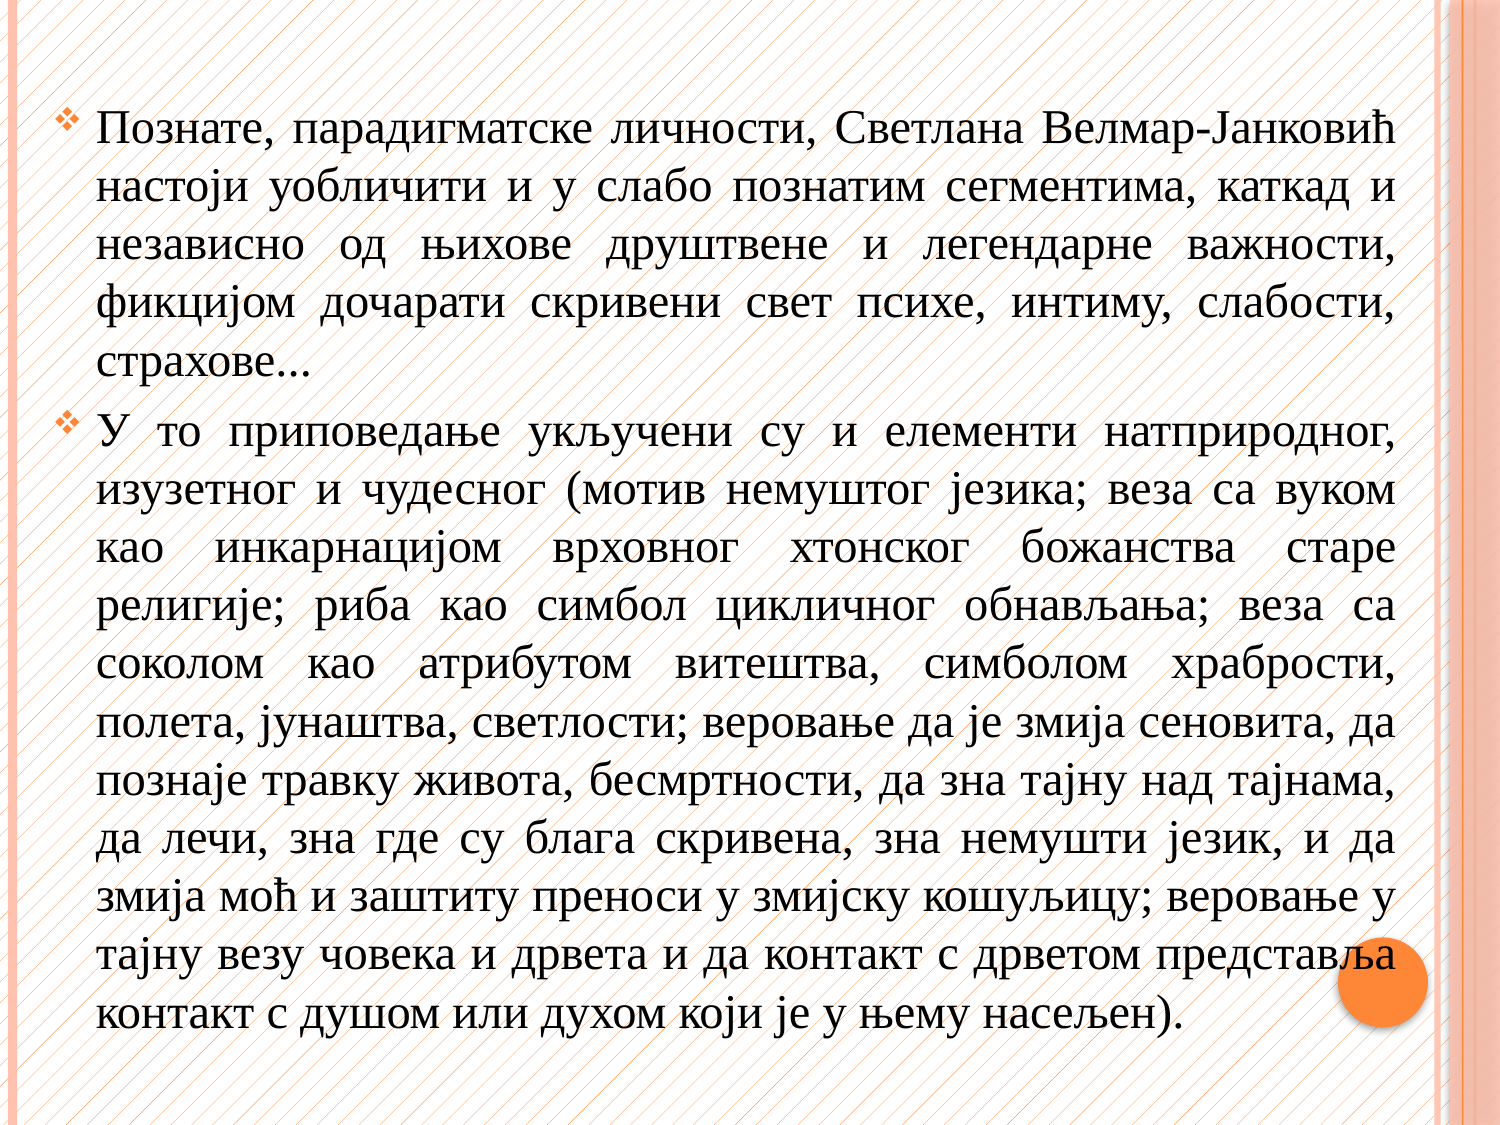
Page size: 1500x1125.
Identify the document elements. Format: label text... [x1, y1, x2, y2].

list Познате, парадигматске личности, Светлана Велмар-Јанковић настоји уобличити и у слабо познатим сегментима, каткад и независно од њихове друштвене и легендарне важности, фикцијом дочарати скривени свет психе, интиму, слабости, страхове... У то приповедање укључени су и елементи натприродног, изузетног и чудесног (мотив немуштог језика; веза са вуком као инкарнацијом врховног хтонског божанства старе религије; риба као симбол цикличног обнављања; веза са соколом као атрибутом витештва, симболом храбрости, полета, јунаштва, светлости; веровање да је змија сеновита, да познаје травку живота, бесмртности, да зна тајну над тајнама, да лечи, зна где су блага скривена, зна немушти језик, и да змија моћ и заштиту преноси у змијску кошуљицу; веровање у тајну везу човека и дрвета и да контакт с дрветом представља контакт с душом или духом који је у њему насељен). [37, 87, 1413, 1062]
